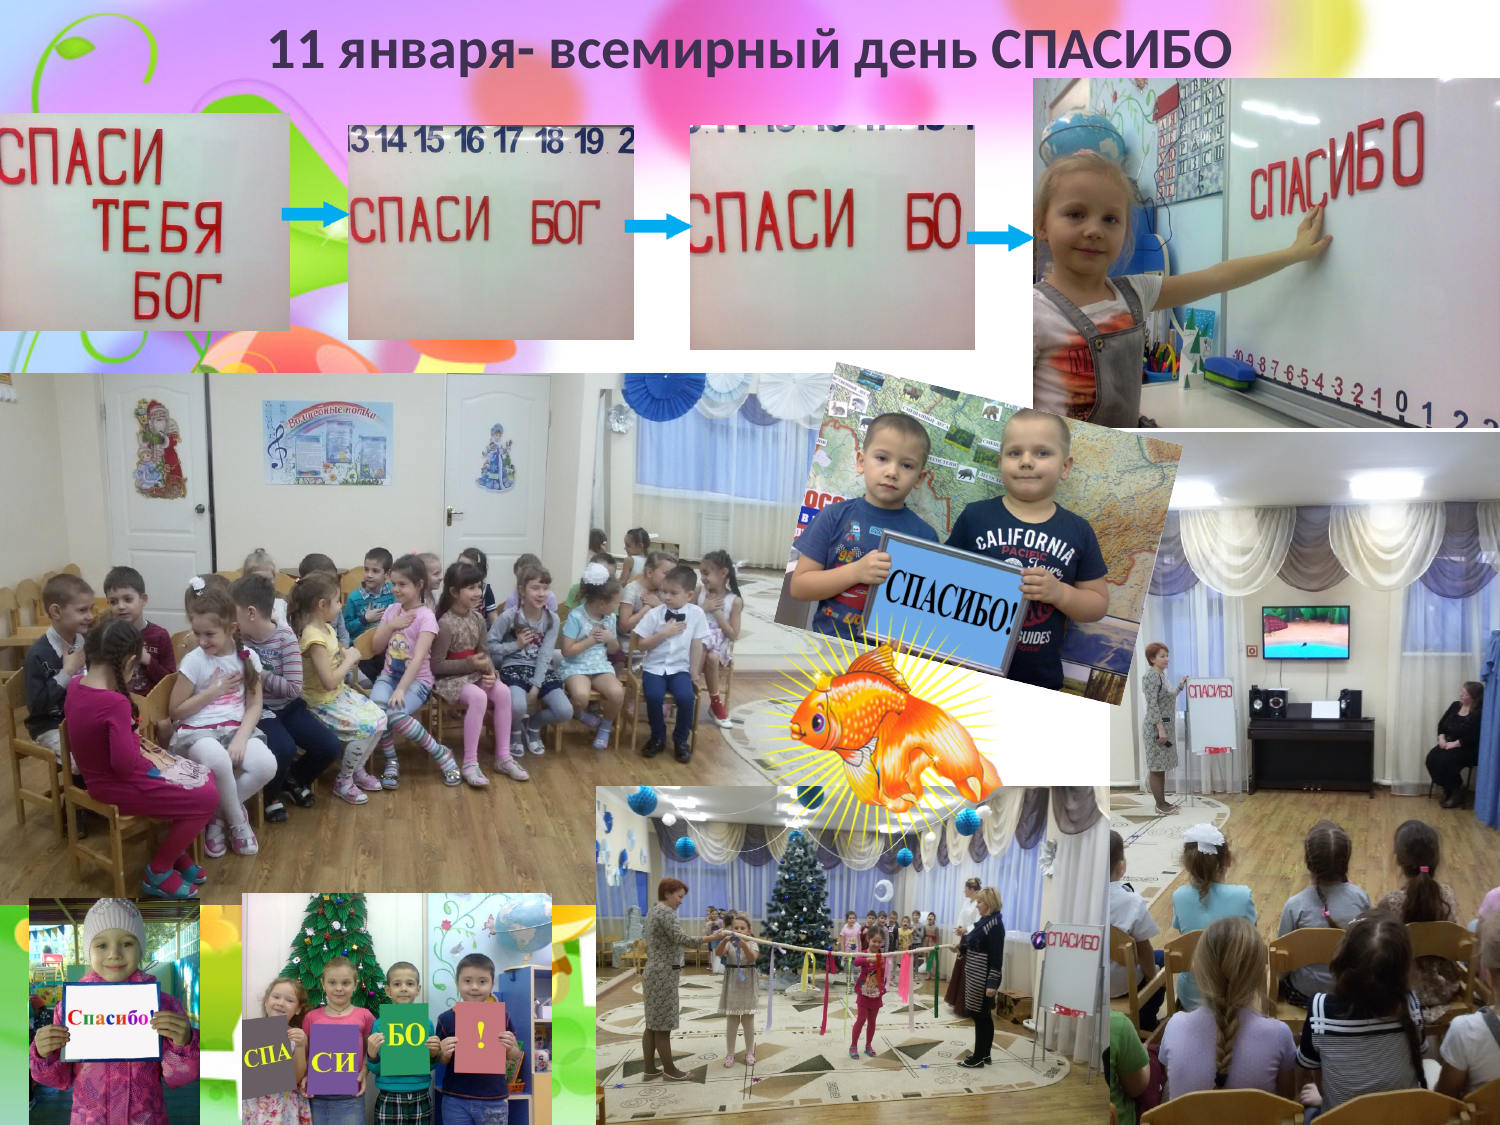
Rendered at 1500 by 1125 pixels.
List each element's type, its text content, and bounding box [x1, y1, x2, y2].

picture [0, 0, 1500, 1125]
title 11 января- всемирный день СПАСИБО [75, 0, 1425, 90]
